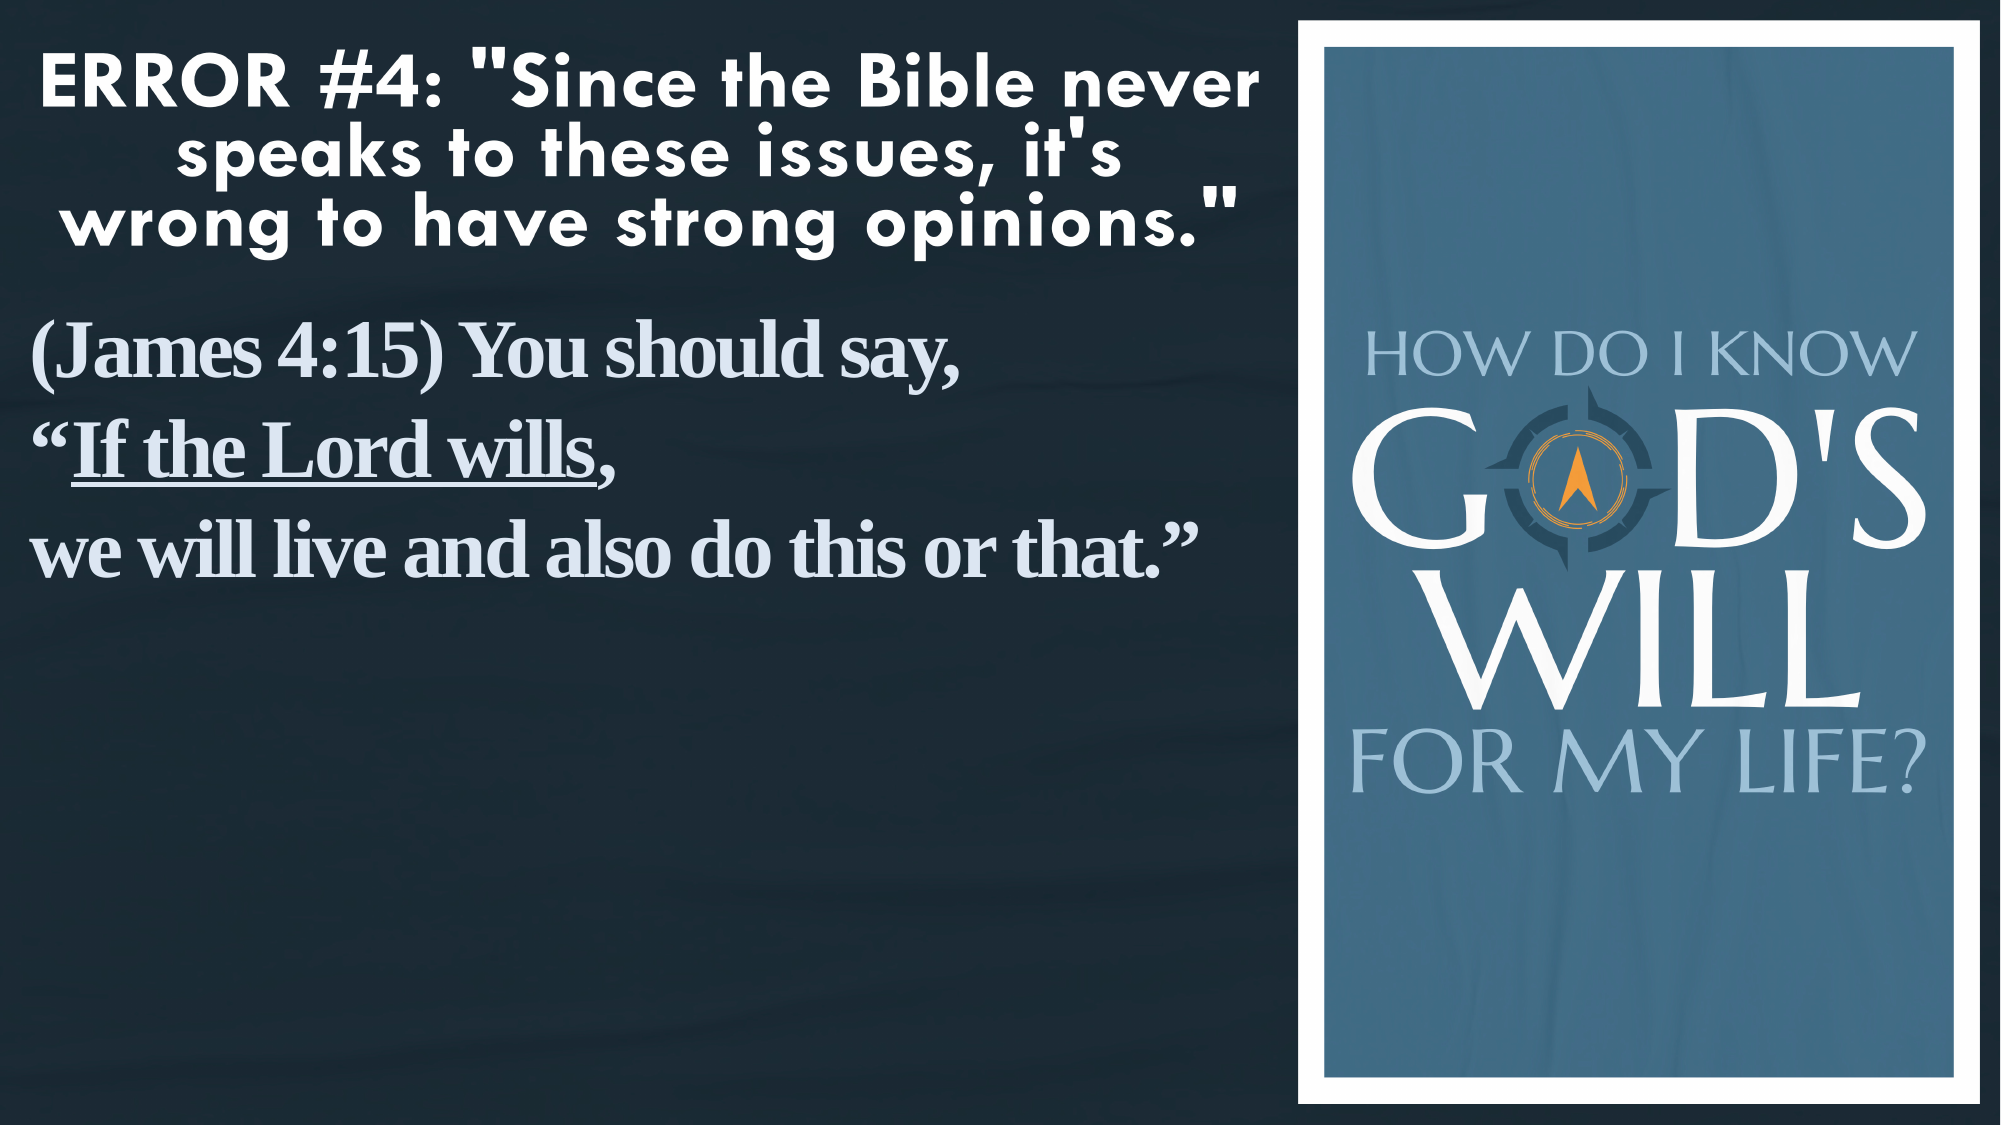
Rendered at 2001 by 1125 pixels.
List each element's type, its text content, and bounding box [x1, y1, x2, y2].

picture [0, 0, 2001, 1125]
text_box (James 4:15) You should say, “If the Lord wills, we will live and also do this or that.” [14, 287, 1288, 602]
